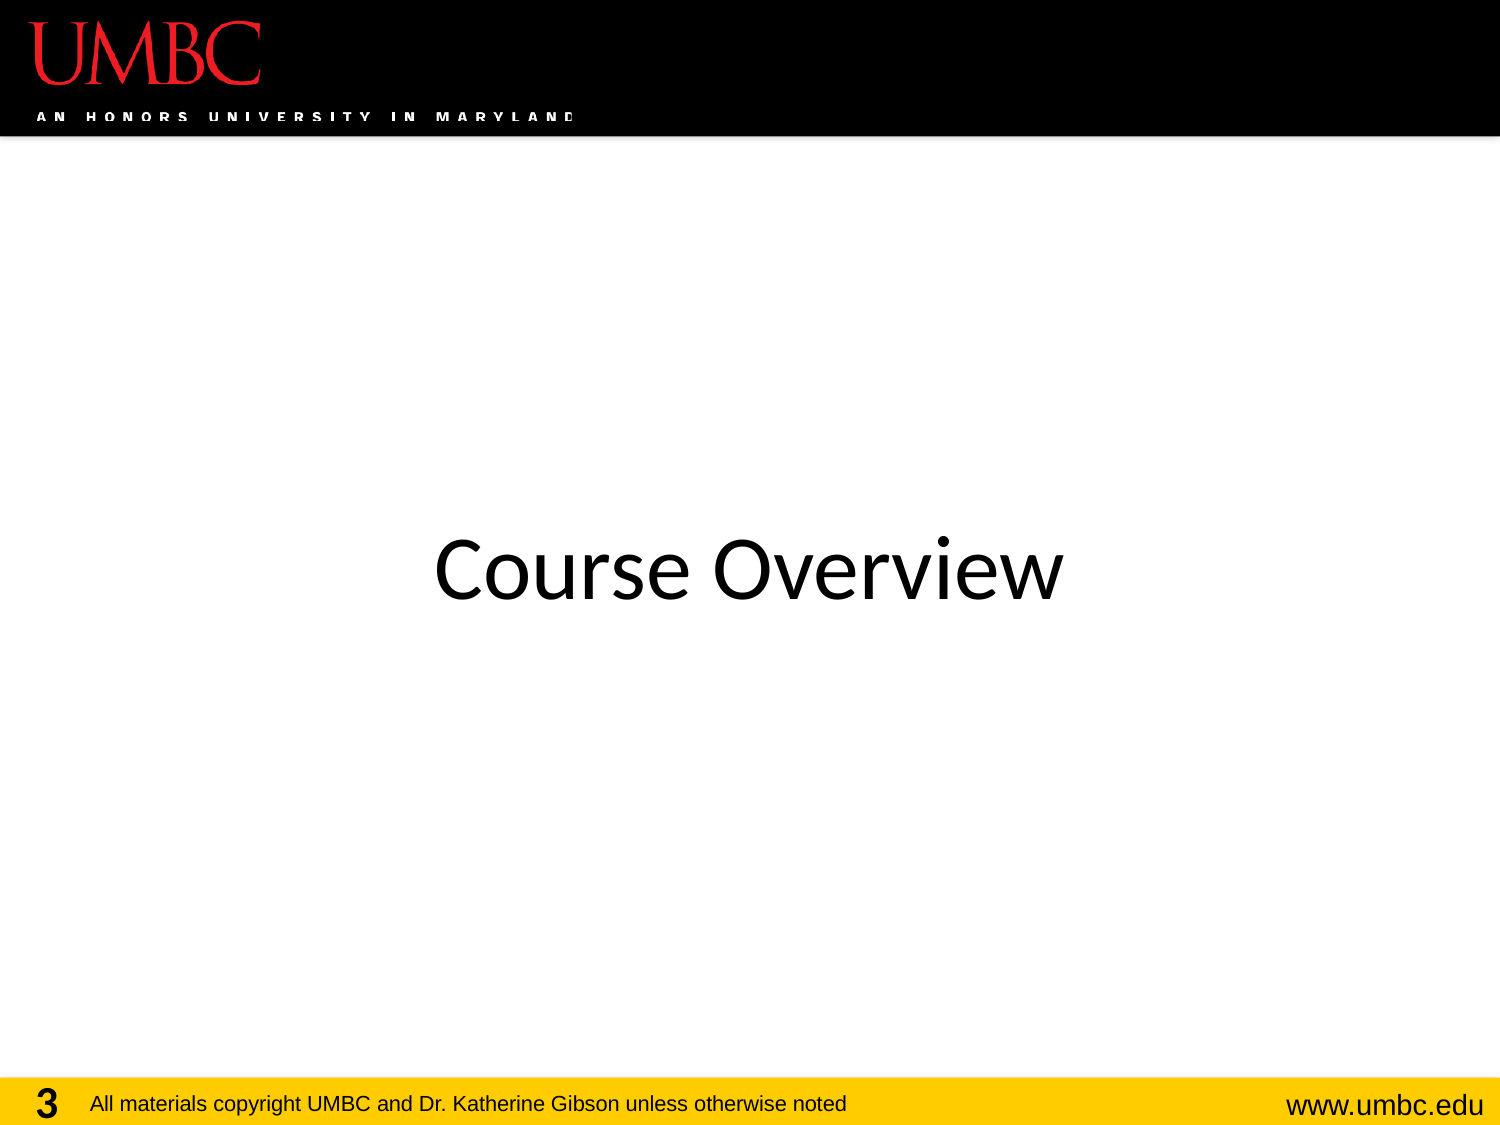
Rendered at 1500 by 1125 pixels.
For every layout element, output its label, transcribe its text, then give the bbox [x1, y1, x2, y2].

slide_number 3 [0, 1065, 94, 1125]
title Course Overview [112, 441, 1388, 683]
